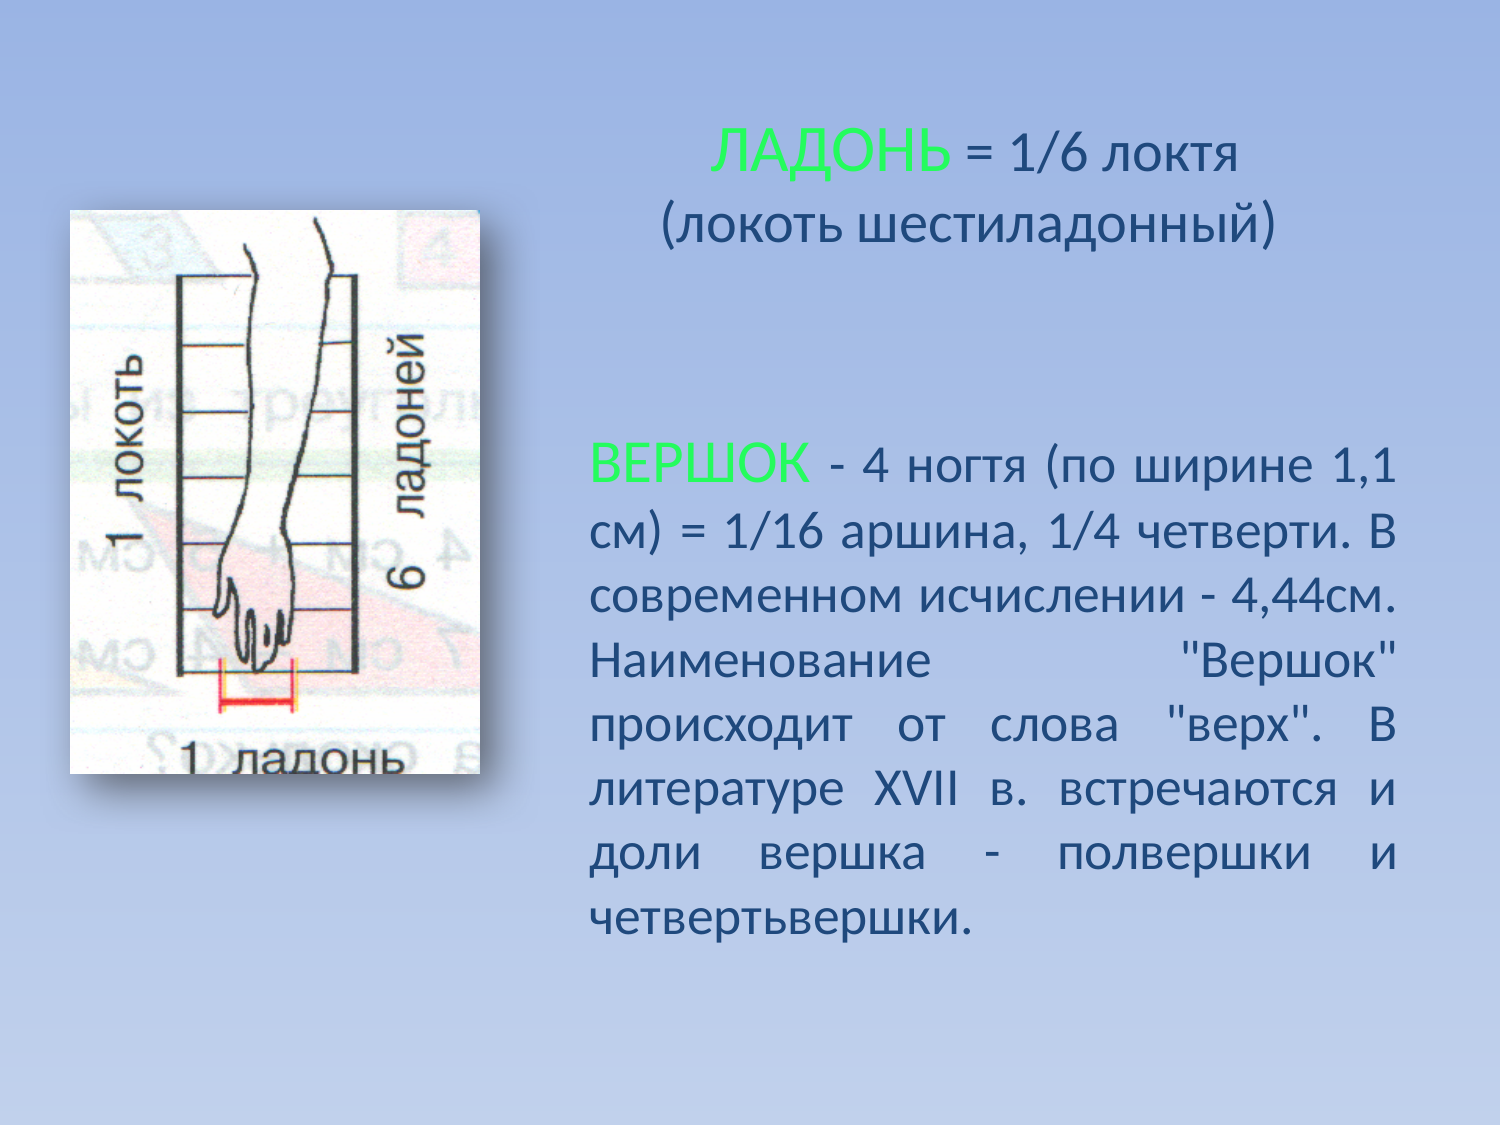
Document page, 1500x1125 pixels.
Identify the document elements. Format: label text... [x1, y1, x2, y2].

title ЛАДОНЬ = 1/6 локтя (локоть шестиладонный) [550, 117, 1413, 312]
subtitle ВЕРШОК - 4 ногтя (по ширине 1,1 см) = 1/16 аршина, 1/4 четверти. В современном исчислении - 4,44см. Наименование "Вершок" происходит от слова "верх". В литературе XVII в. встречаются и доли вершка - полвершки и четвертьвершки. [574, 328, 1414, 961]
picture [70, 210, 480, 774]
